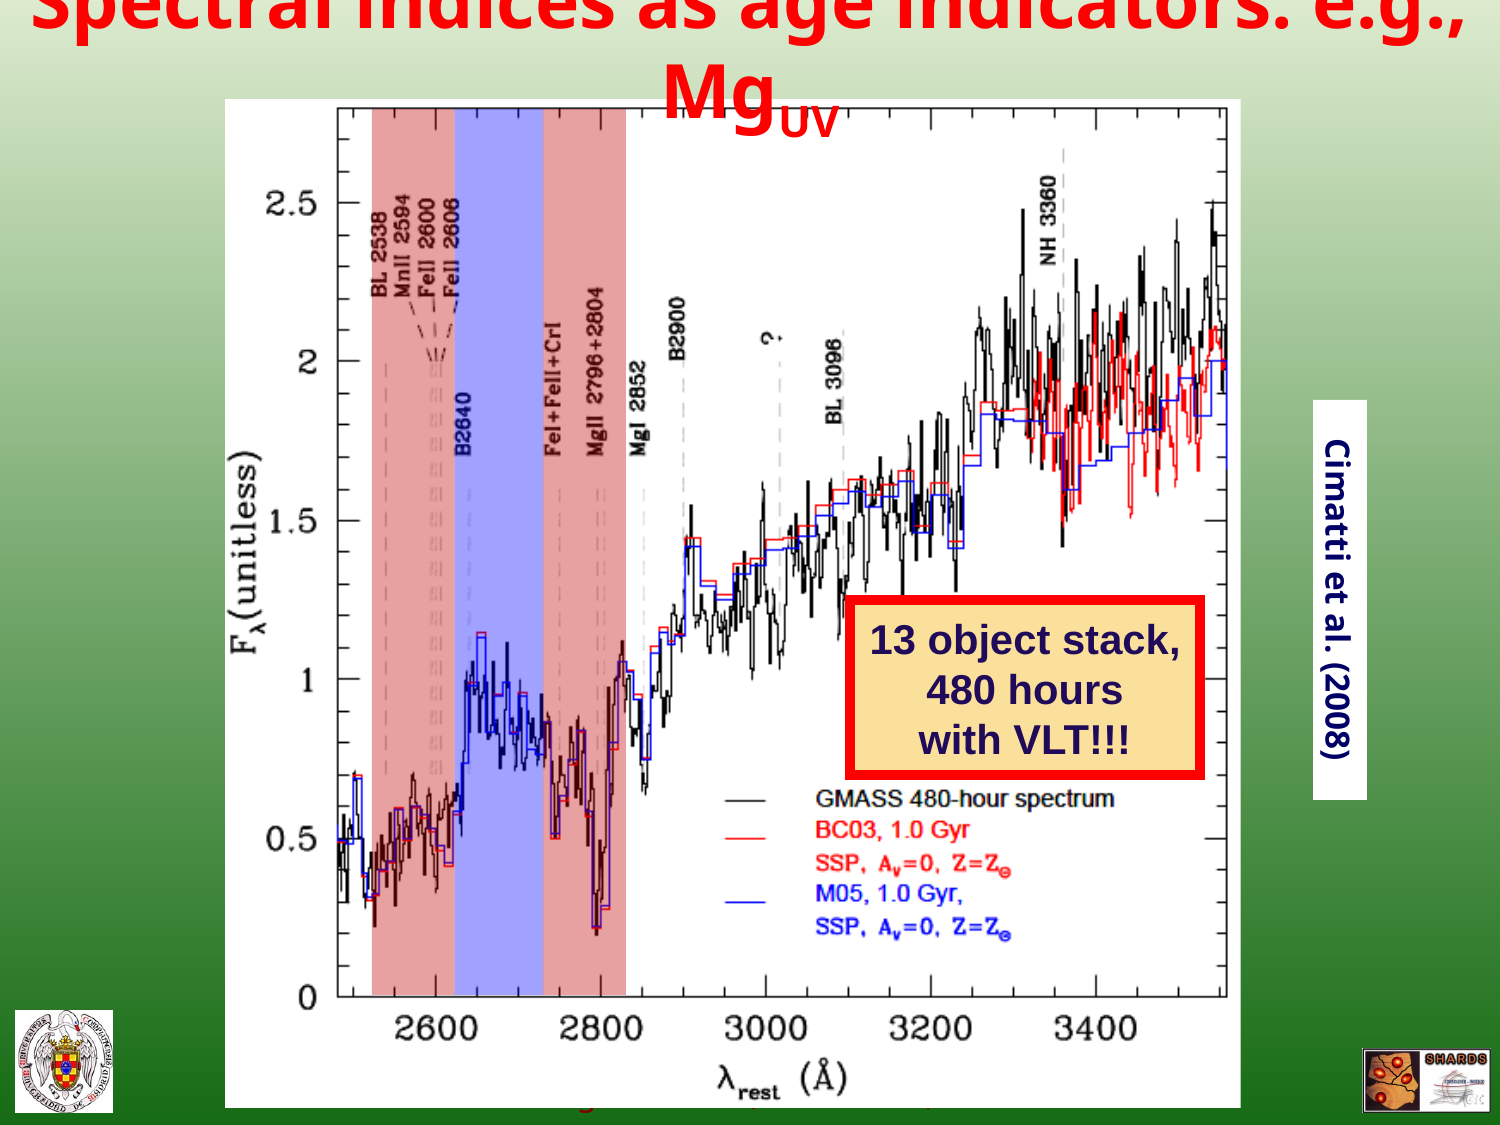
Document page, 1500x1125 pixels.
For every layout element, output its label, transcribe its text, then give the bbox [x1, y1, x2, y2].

text_box Cimatti et al. (2008) [1313, 399, 1367, 800]
picture [1362, 1048, 1491, 1113]
title Spectral indices as age indicators: e.g., MgUV [0, 0, 1500, 101]
picture [224, 99, 1241, 1108]
picture [15, 1010, 113, 1113]
